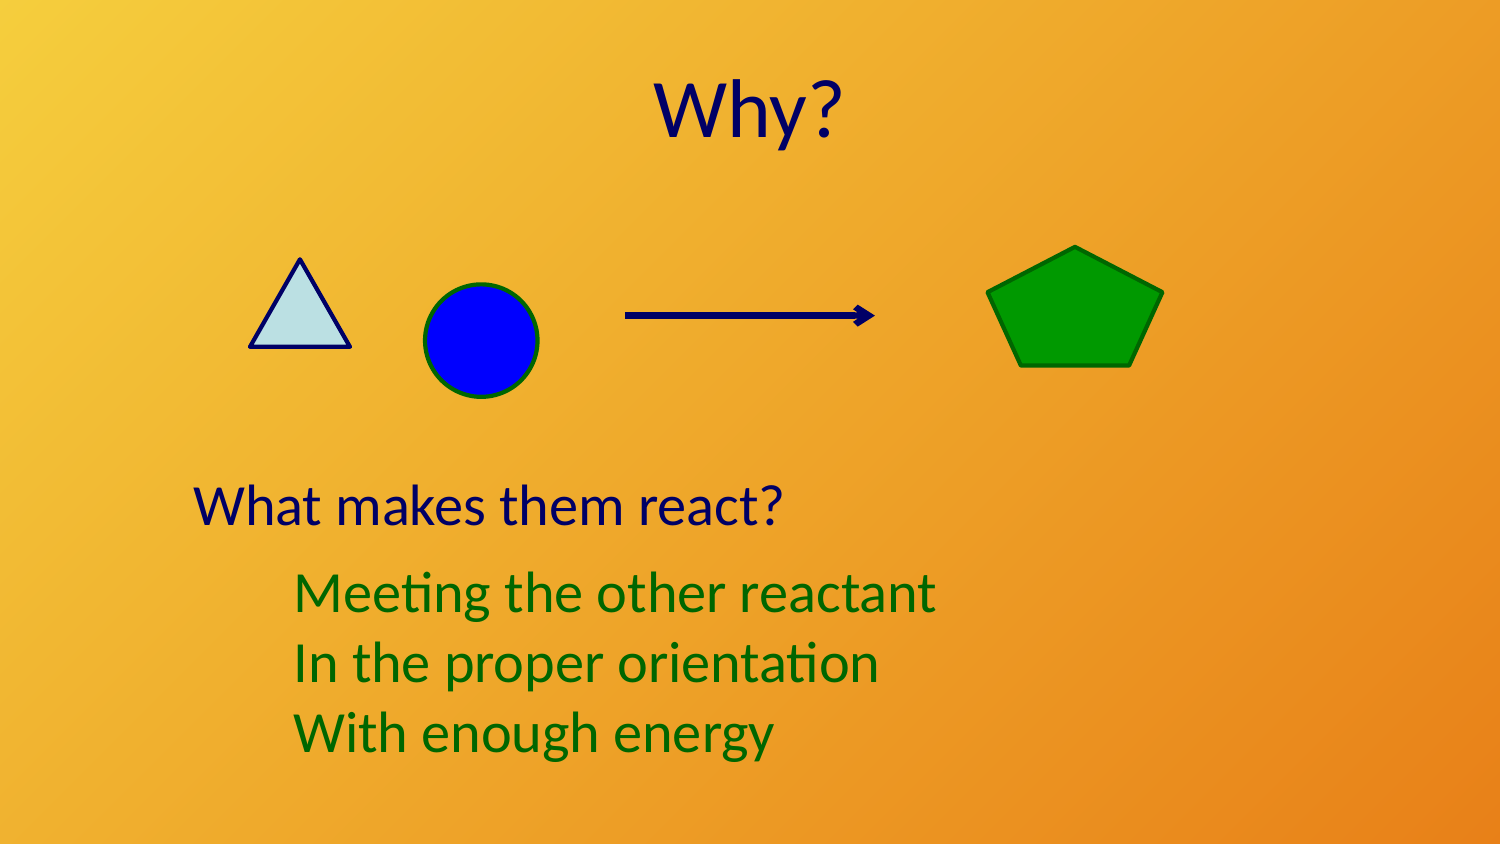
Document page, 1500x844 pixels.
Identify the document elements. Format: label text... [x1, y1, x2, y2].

title Why? [75, 33, 1425, 175]
text_box [248, 257, 352, 349]
text_box [985, 244, 1165, 368]
text_box [422, 282, 540, 399]
text_box What makes them react? [178, 459, 802, 545]
text_box Meeting the other reactant In the proper orientation With enough energy [278, 546, 953, 772]
